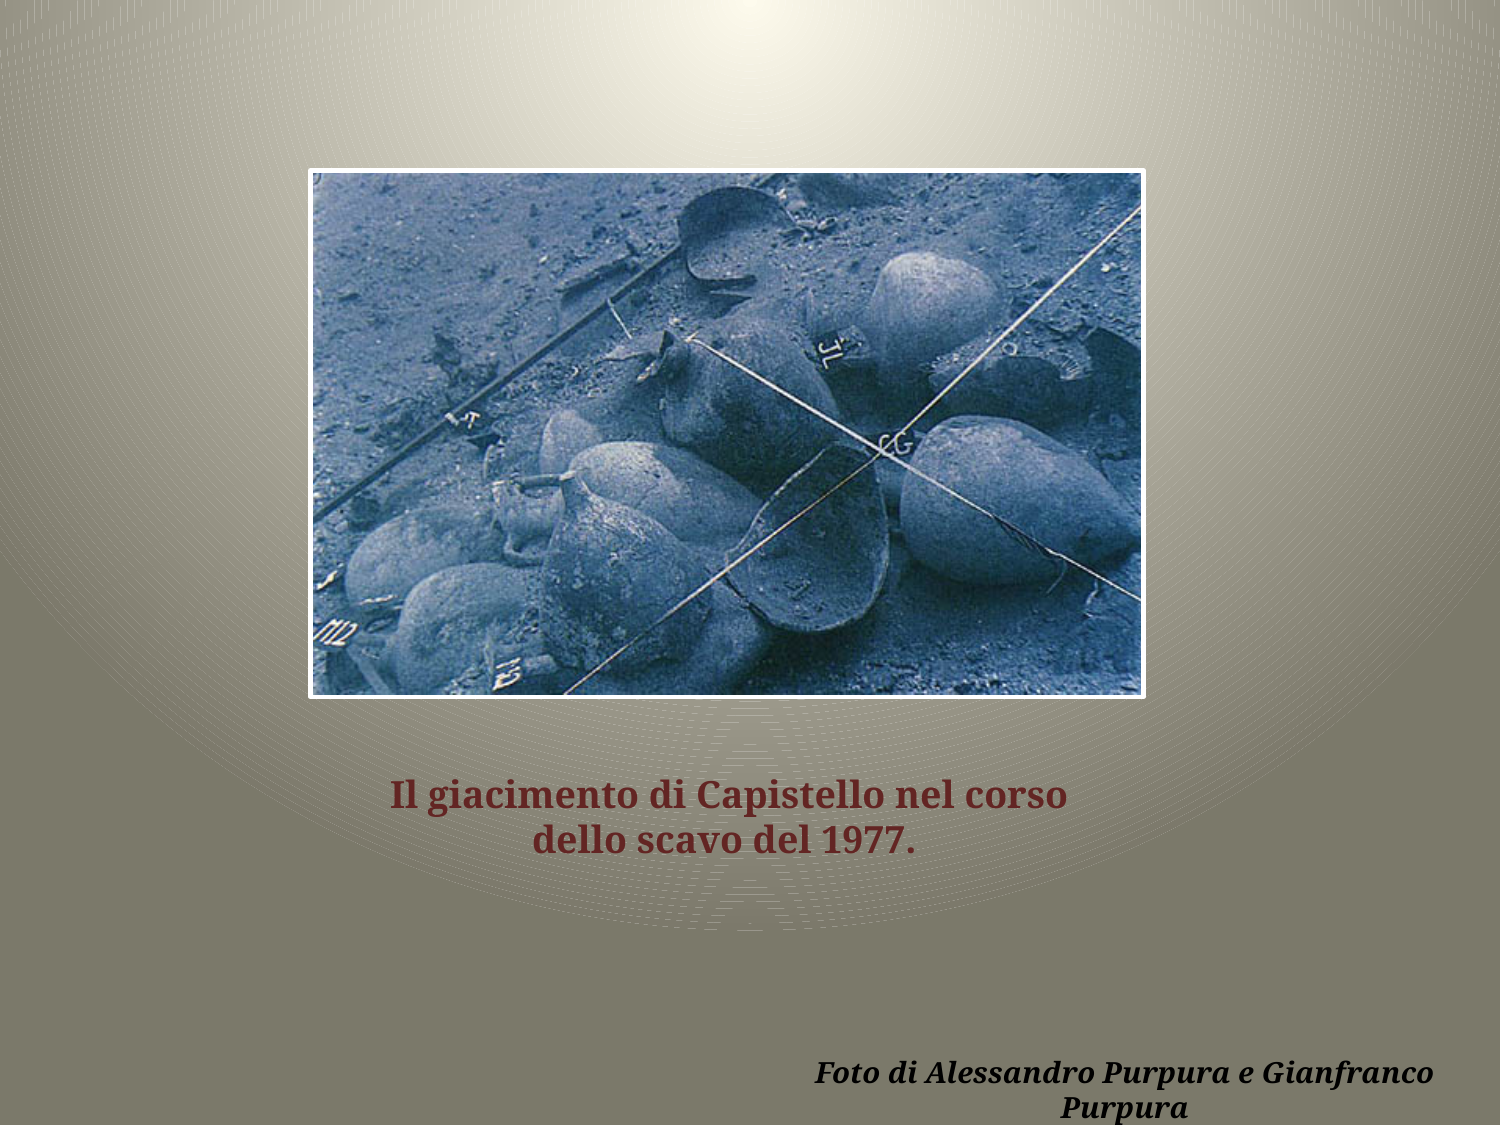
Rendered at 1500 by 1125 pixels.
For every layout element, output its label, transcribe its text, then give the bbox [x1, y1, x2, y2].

text_box Il giacimento di Capistello nel corso dello scavo del 1977. [354, 763, 1105, 868]
text_box Foto di Alessandro Purpura e Gianfranco Purpura [749, 1046, 1500, 1125]
picture [312, 172, 1142, 695]
